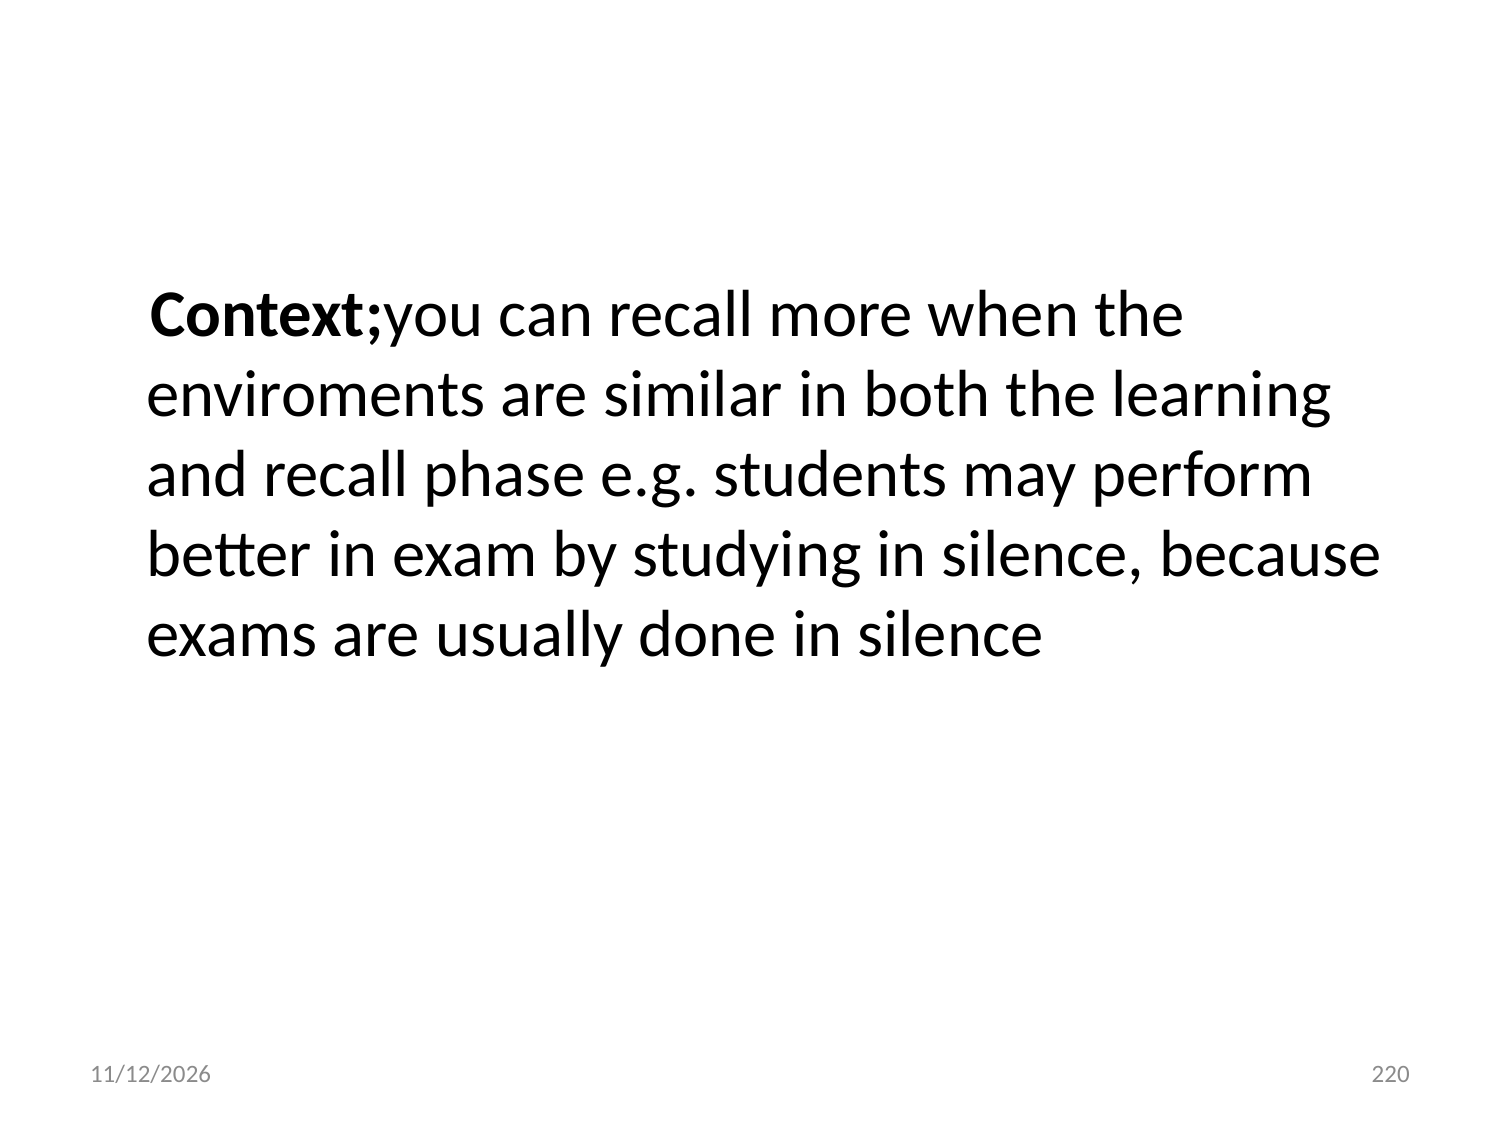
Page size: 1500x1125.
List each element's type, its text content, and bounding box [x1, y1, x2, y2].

list Context;you can recall more when the enviroments are similar in both the learning and recall phase e.g. students may perform better in exam by studying in silence, because exams are usually done in silence [75, 262, 1425, 1005]
slide_number 220 [1074, 1042, 1425, 1103]
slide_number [75, 1042, 425, 1103]
